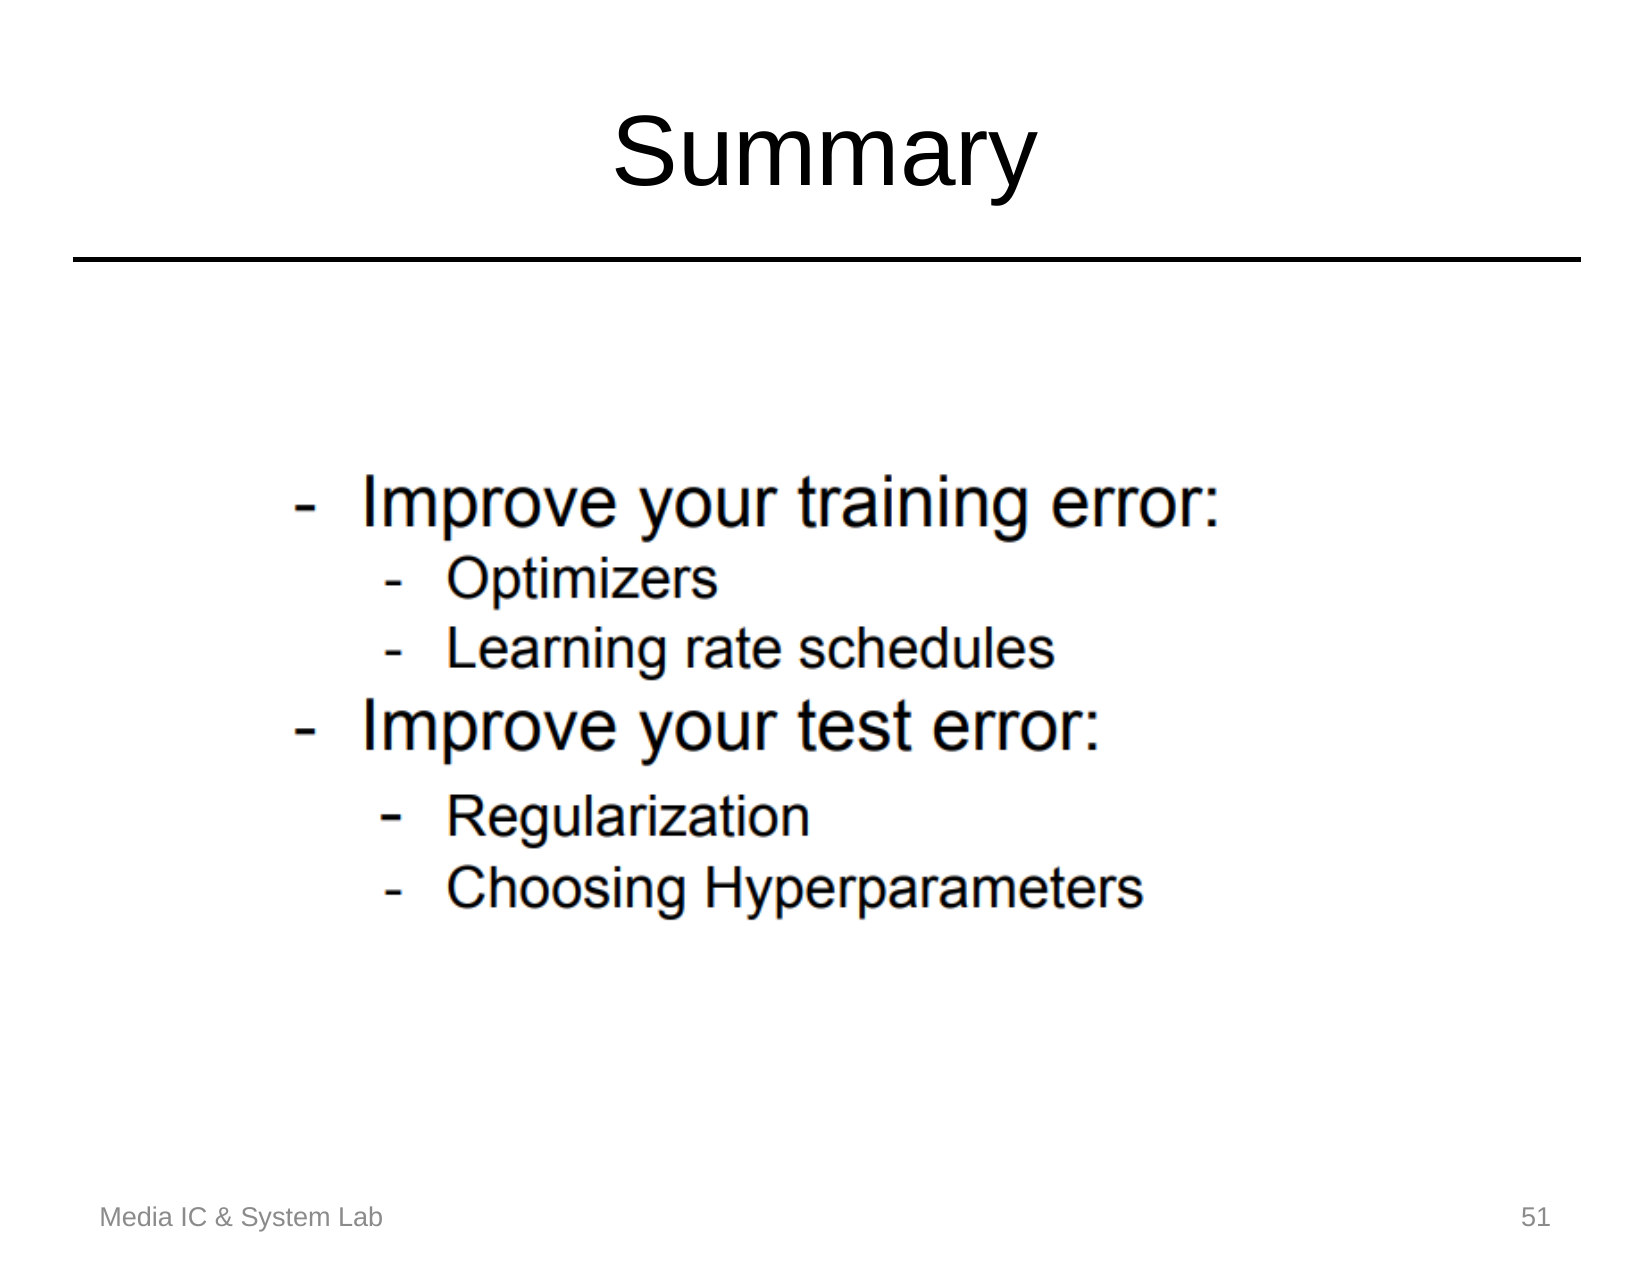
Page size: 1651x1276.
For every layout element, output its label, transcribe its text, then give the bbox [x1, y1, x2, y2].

slide_number 51 [1182, 1182, 1568, 1250]
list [240, 448, 1410, 981]
slide_number Media IC & System Lab [82, 1182, 468, 1250]
title Summary [82, 50, 1568, 241]
